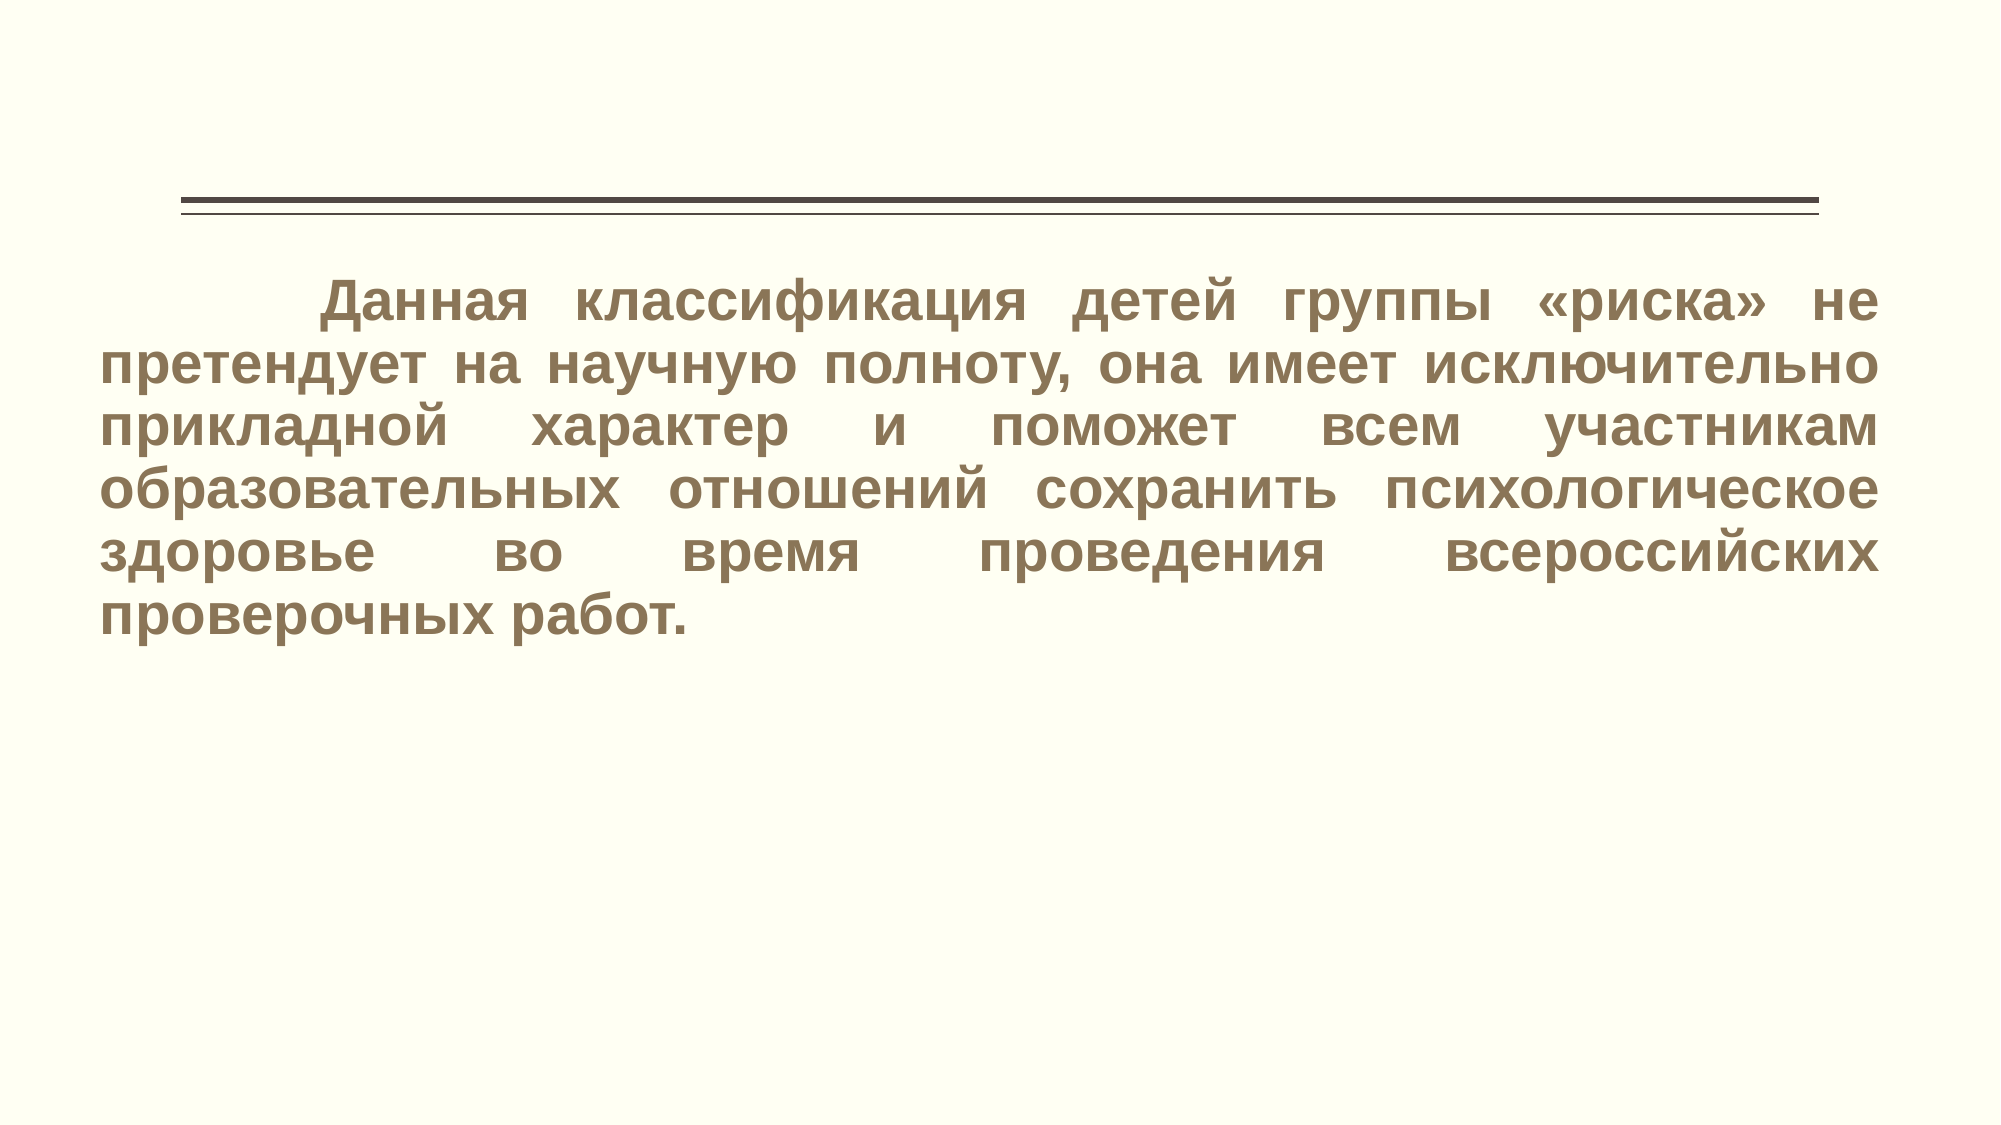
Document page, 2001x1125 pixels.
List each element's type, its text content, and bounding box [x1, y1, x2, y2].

list Данная классификация детей группы «риска» не претендует на научную полноту, она имеет исключительно прикладной характер и поможет всем участникам образовательных отношений сохранить психологическое здоровье во время проведения всероссийских проверочных работ. [99, 262, 1881, 1013]
